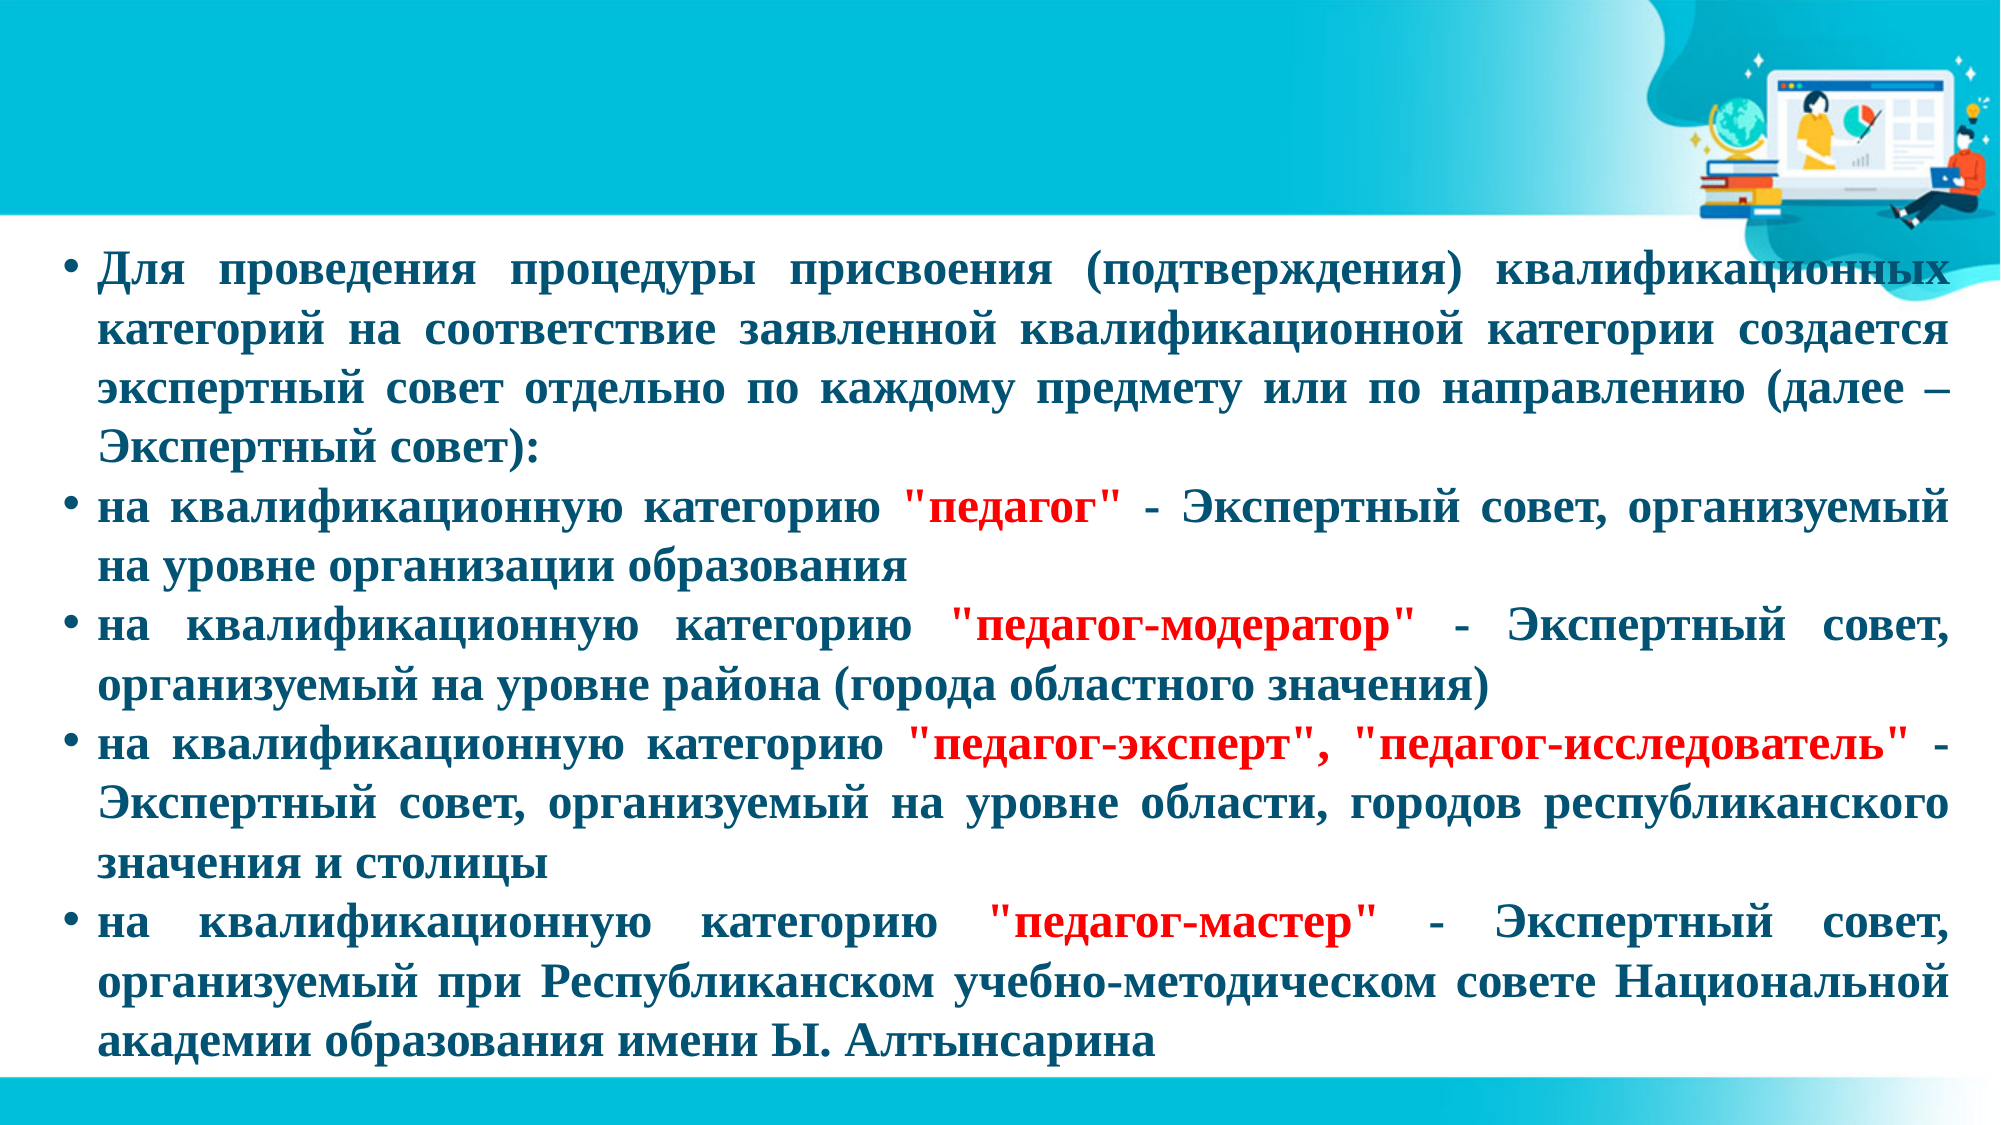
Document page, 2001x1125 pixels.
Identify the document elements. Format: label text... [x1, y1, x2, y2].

list Для проведения процедуры присвоения (подтверждения) квалификационных категорий на соответствие заявленной квалификационной категории создается экспертный совет отдельно по каждому предмету или по направлению (далее – Экспертный совет): на квалификационную категорию "педагог" - Экспертный совет, организуемый на уровне организации образования на квалификационную категорию "педагог-модератор" - Экспертный совет, организуемый на уровне района (города областного значения) на квалификационную категорию "педагог-эксперт", "педагог-исследователь" - Экспертный совет, организуемый на уровне области, городов республиканского значения и столицы на квалификационную категорию "педагог-мастер" - Экспертный совет, организуемый при Республиканском учебно-методическом совете Национальной академии образования имени Ы. Алтынсарина [47, 227, 1965, 1080]
picture [0, 0, 2001, 1125]
